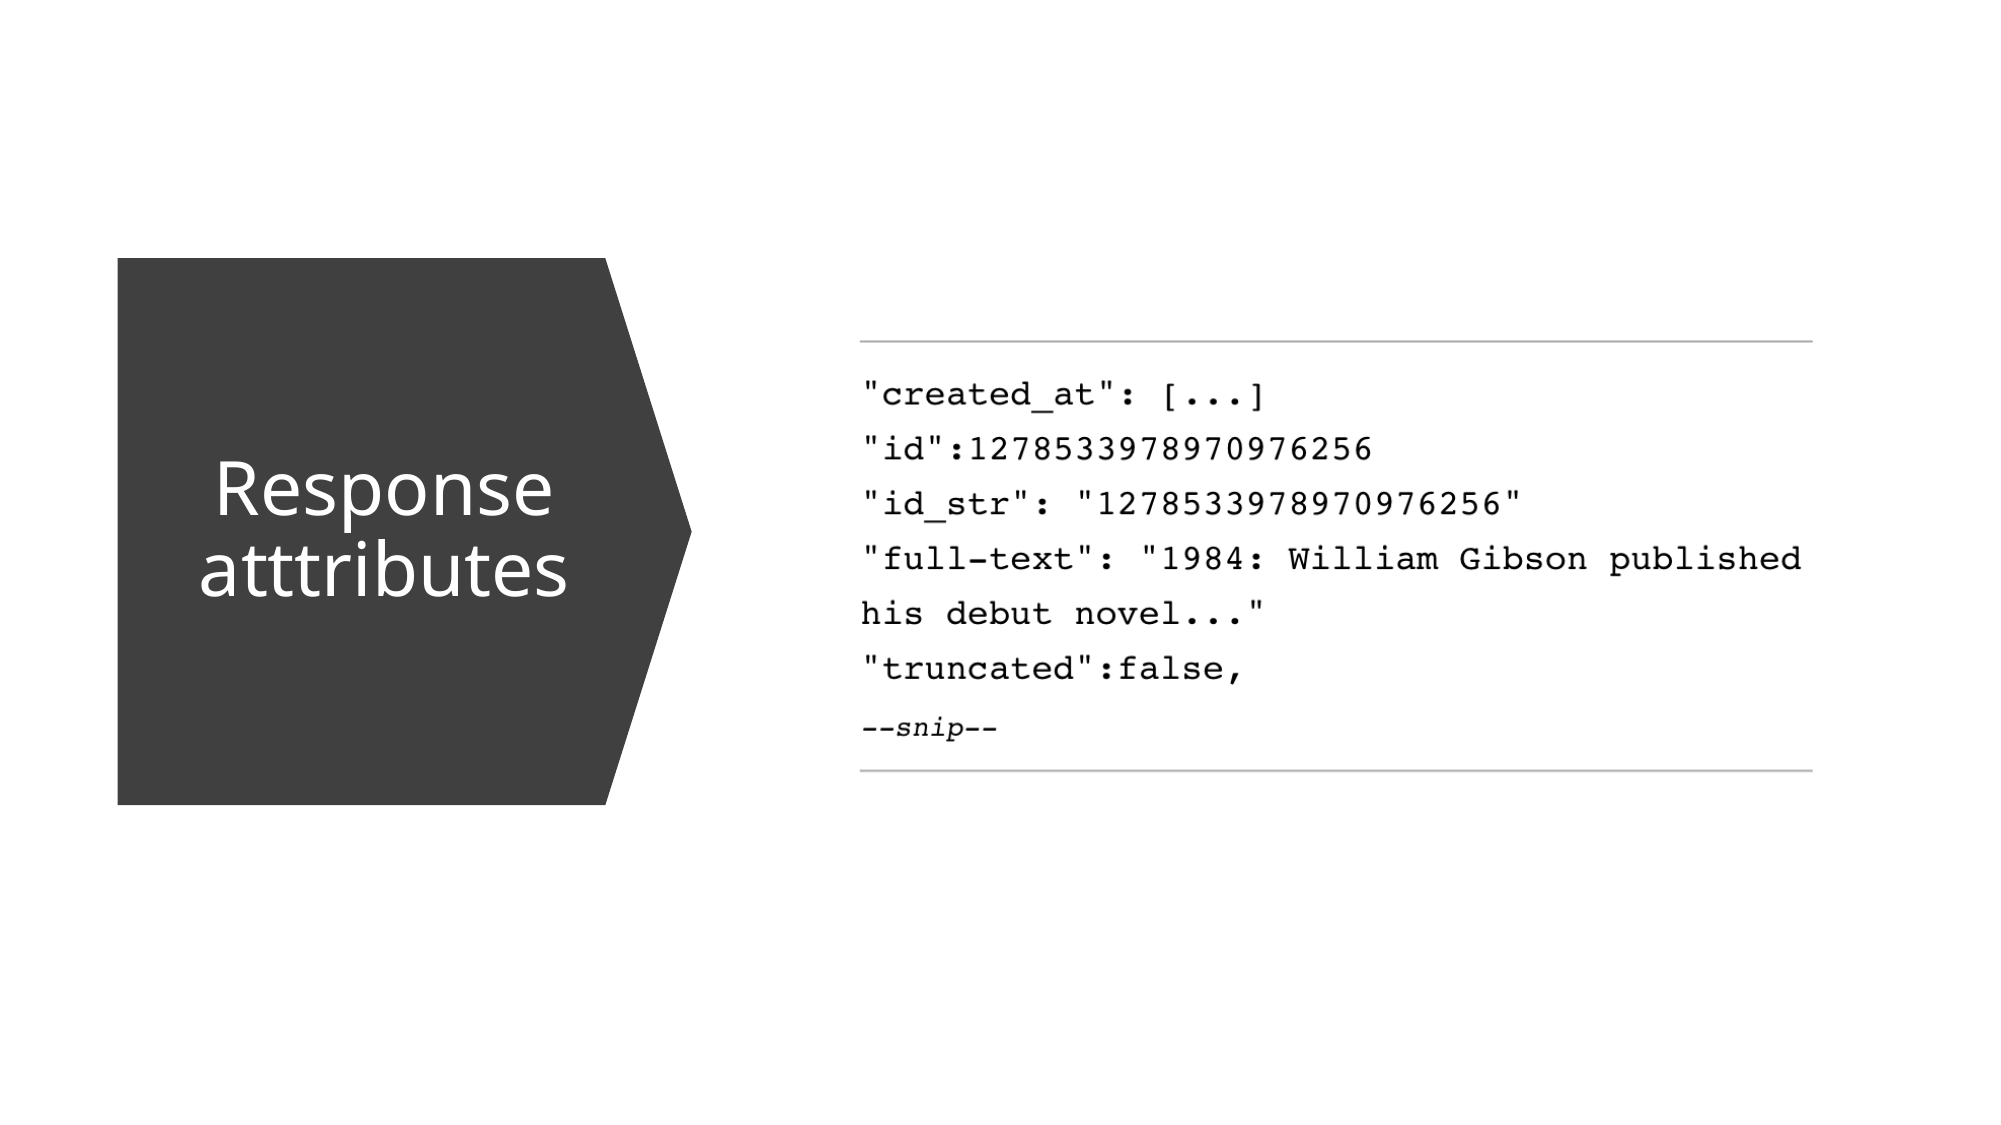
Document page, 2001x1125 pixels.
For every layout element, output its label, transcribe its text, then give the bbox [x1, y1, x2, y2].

title Response atttributes [168, 322, 601, 741]
text_box [116, 257, 693, 807]
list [783, 310, 1896, 814]
